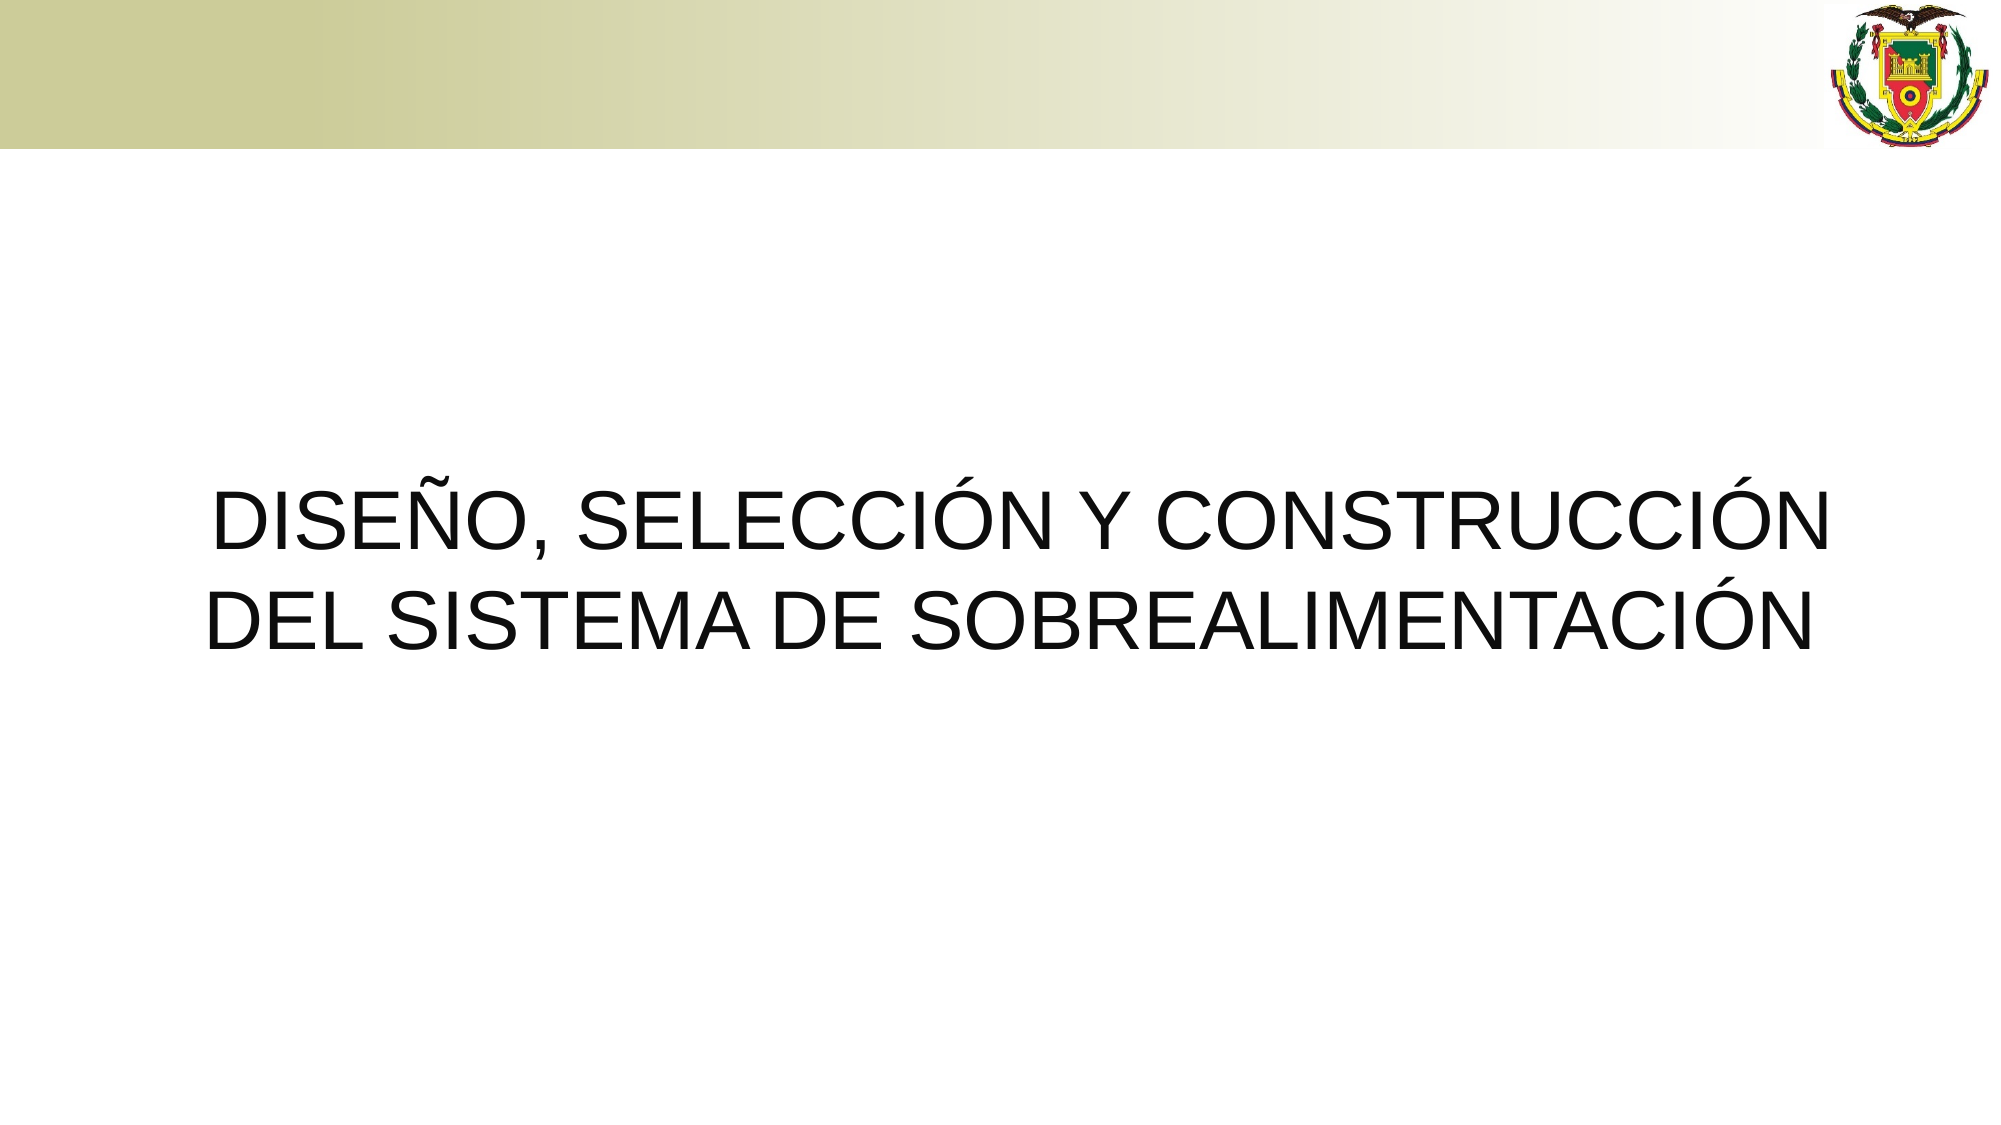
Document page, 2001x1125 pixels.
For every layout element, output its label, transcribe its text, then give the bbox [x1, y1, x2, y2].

list DISEÑO, SELECCIÓN Y CONSTRUCCIÓN DEL SISTEMA DE SOBREALIMENTACIÓN [108, 458, 1937, 1125]
picture [1824, 4, 1993, 149]
